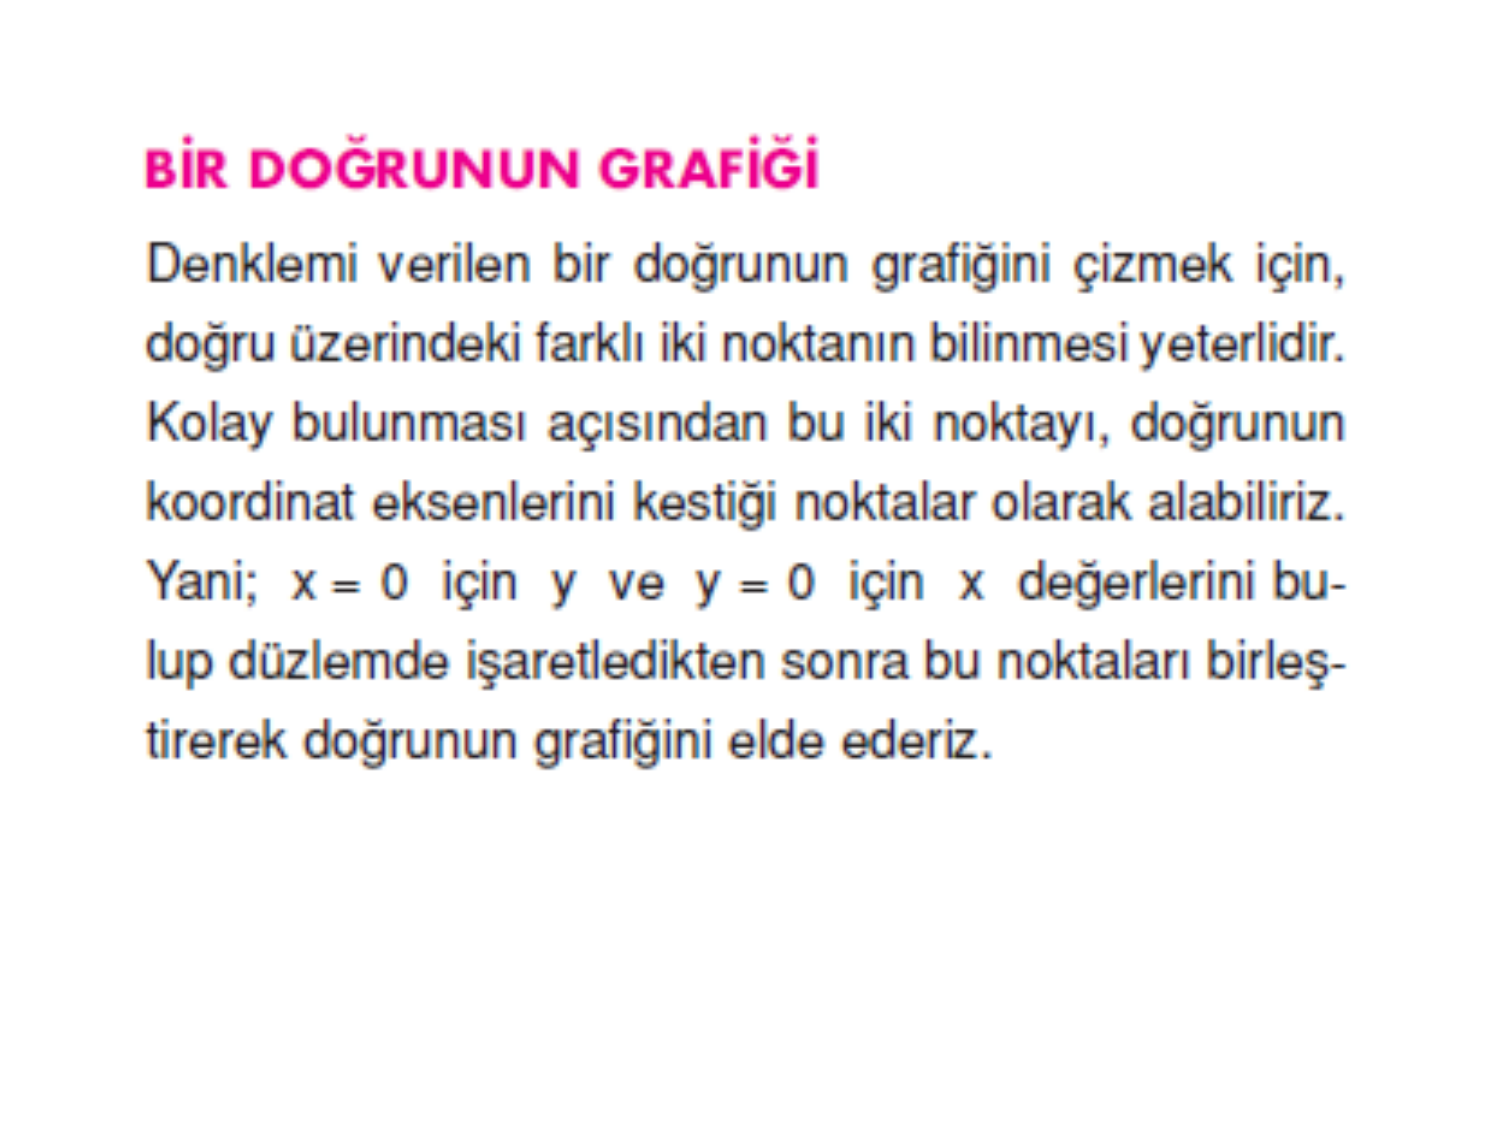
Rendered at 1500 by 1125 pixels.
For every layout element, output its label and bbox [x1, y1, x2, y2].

picture [105, 116, 1390, 821]
